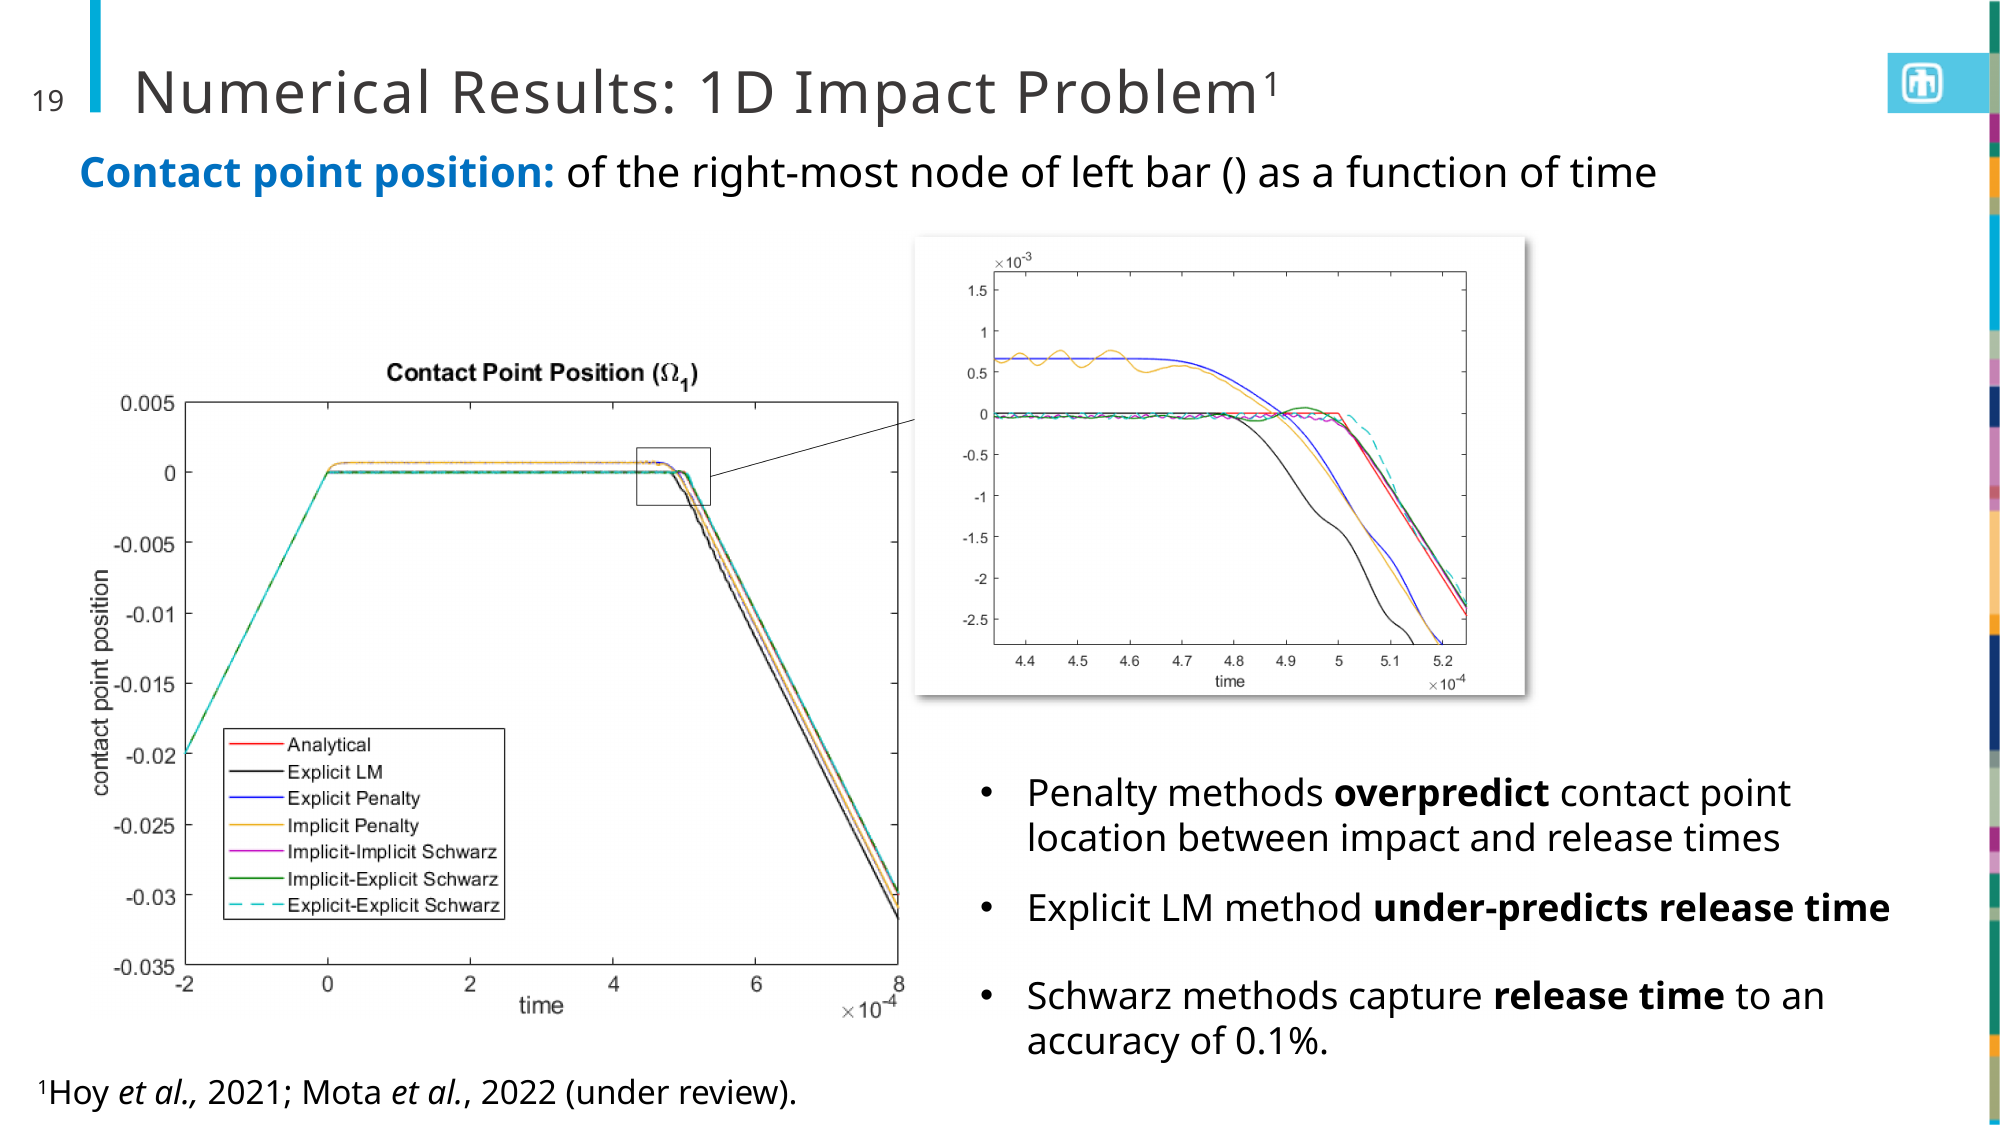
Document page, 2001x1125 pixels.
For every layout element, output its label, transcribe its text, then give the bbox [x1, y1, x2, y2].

picture [1990, 1, 1999, 215]
picture [1901, 62, 1944, 104]
text_box Penalty methods overpredict contact point location between impact and release times Explicit LM method under-predicts release time [1547, 761, 1947, 937]
text_box 1Hoy et al., 2021; Mota et al., 2022 (under review). [22, 1063, 1607, 1119]
picture [90, 230, 1540, 1019]
slide_number 19 [10, 71, 80, 132]
title Numerical Results: 1D Impact Problem1 [118, 58, 1836, 153]
picture [1990, 330, 1999, 1120]
